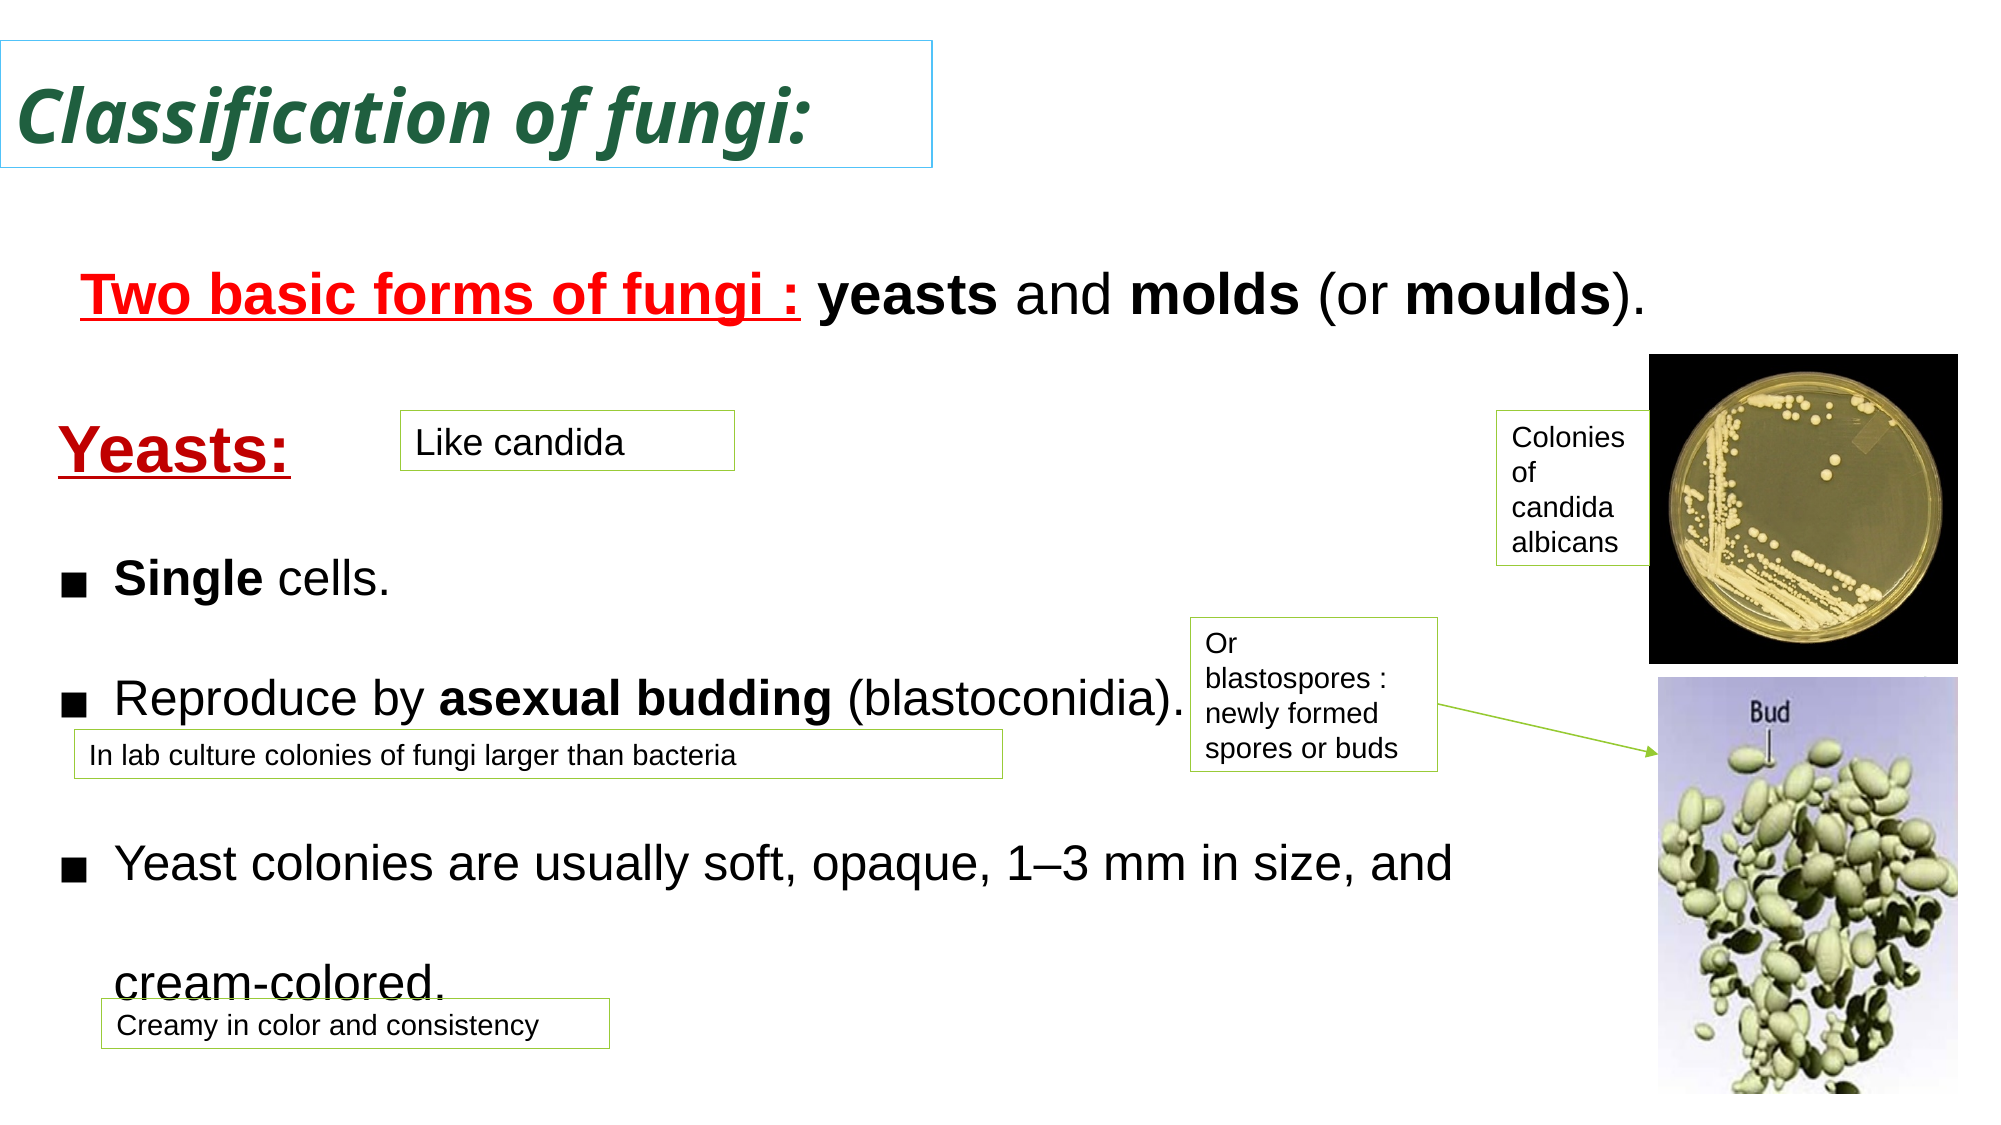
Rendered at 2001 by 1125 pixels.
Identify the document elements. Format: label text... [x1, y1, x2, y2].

text_box Yeasts: Single cells. Reproduce by asexual budding (blastoconidia). Yeast colonies are usually soft, opaque, 1–3 mm in size, and cream-colored. [42, 357, 1587, 1018]
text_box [1437, 703, 1659, 755]
text_box Or blastospores : newly formed spores or buds [1190, 617, 1438, 772]
text_box Colonies of candida albicans [1496, 410, 1644, 566]
list Two basic forms of fungi : yeasts and molds (or moulds). [65, 253, 1728, 329]
picture [1658, 677, 1958, 1094]
text_box Like candida [400, 410, 735, 471]
text_box In lab culture colonies of fungi larger than bacteria [74, 729, 1003, 779]
title Classification of fungi: [0, 40, 933, 168]
text_box Creamy in color and consistency [101, 998, 610, 1049]
picture [1649, 354, 1958, 665]
